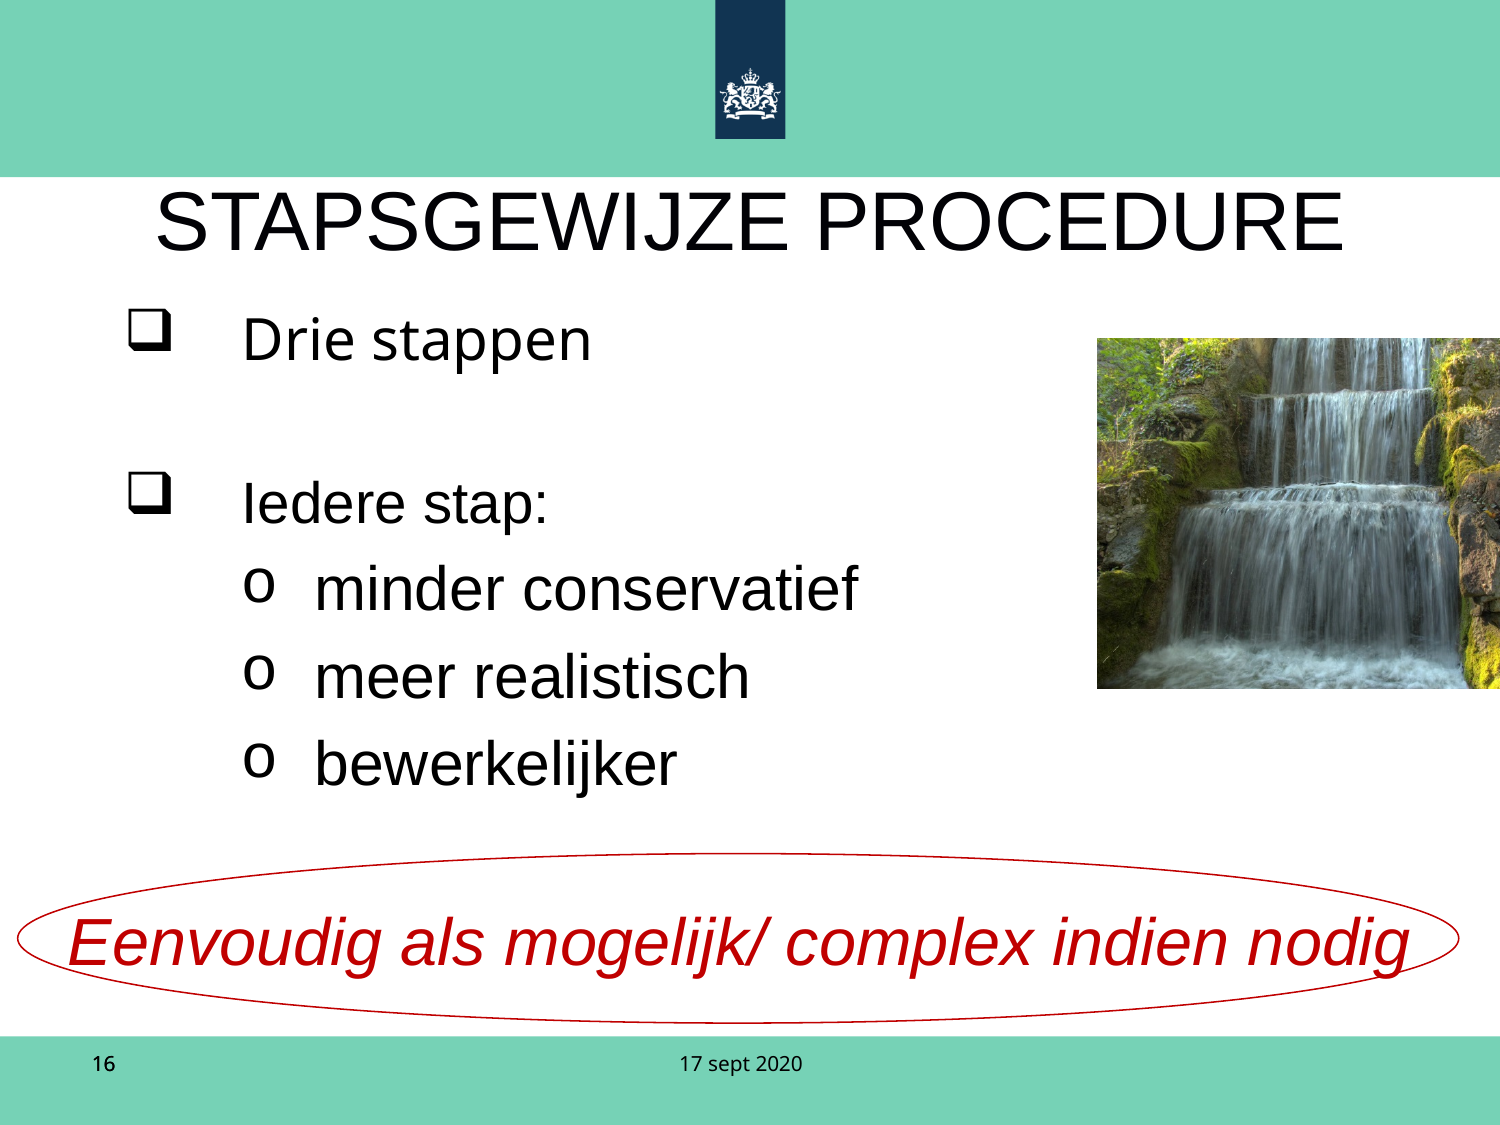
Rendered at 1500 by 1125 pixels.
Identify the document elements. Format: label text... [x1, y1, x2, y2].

picture [1096, 337, 1500, 689]
text_box [128, 851, 1348, 891]
title STAPSGEWIJZE PROCEDURE [112, 169, 1388, 268]
text_box [15, 909, 53, 967]
text_box Eenvoudig als mogelijk/ complex indien nodig [53, 891, 1500, 987]
text_box 16 [91, 1051, 151, 1075]
text_box [135, 987, 1341, 1026]
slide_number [678, 1050, 1350, 1075]
picture [0, 0, 1500, 139]
text_box Drie stappen Iedere stap: minder conservatief meer realistisch bewerkelijker [123, 302, 1412, 870]
